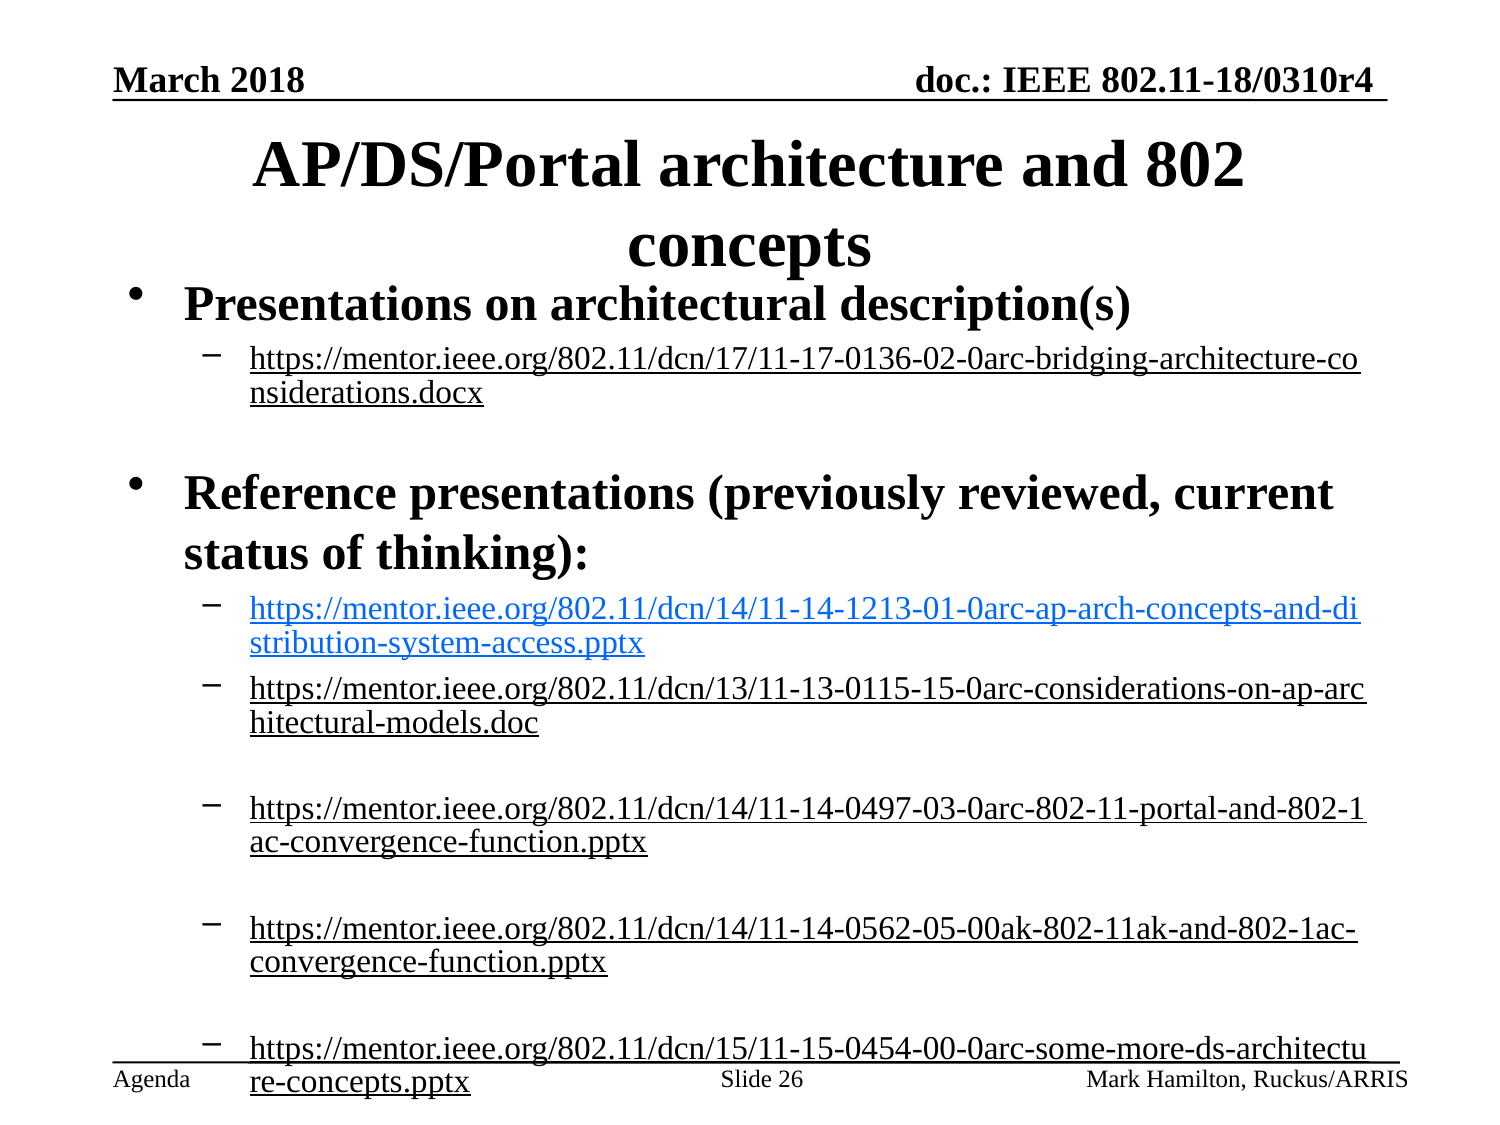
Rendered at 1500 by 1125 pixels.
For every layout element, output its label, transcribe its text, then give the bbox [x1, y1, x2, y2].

title AP/DS/Portal architecture and 802 concepts [112, 112, 1388, 262]
list Presentations on architectural description(s) https://mentor.ieee.org/802.11/dcn/17/11-17-0136-02-0arc-bridging-architecture-considerations.docx Reference presentations (previously reviewed, current status of thinking): https://mentor.ieee.org/802.11/dcn/14/11-14-1213-01-0arc-ap-arch-concepts-and-distribution-system-access.pptx https://mentor.ieee.org/802.11/dcn/13/11-13-0115-15-0arc-considerations-on-ap-architectural-models.doc https://mentor.ieee.org/802.11/dcn/14/11-14-0497-03-0arc-802-11-portal-and-802-1ac-convergence-function.pptx https://mentor.ieee.org/802.11/dcn/14/11-14-0562-05-00ak-802-11ak-and-802-1ac-convergence-function.pptx https://mentor.ieee.org/802.11/dcn/15/11-15-0454-00-0arc-some-more-ds-architecture-concepts.pptx https://mentor.ieee.org/802.11/dcn/16/11-16-0720-00-0arc-stacked-architecture-discussion.pptx [112, 262, 1388, 875]
